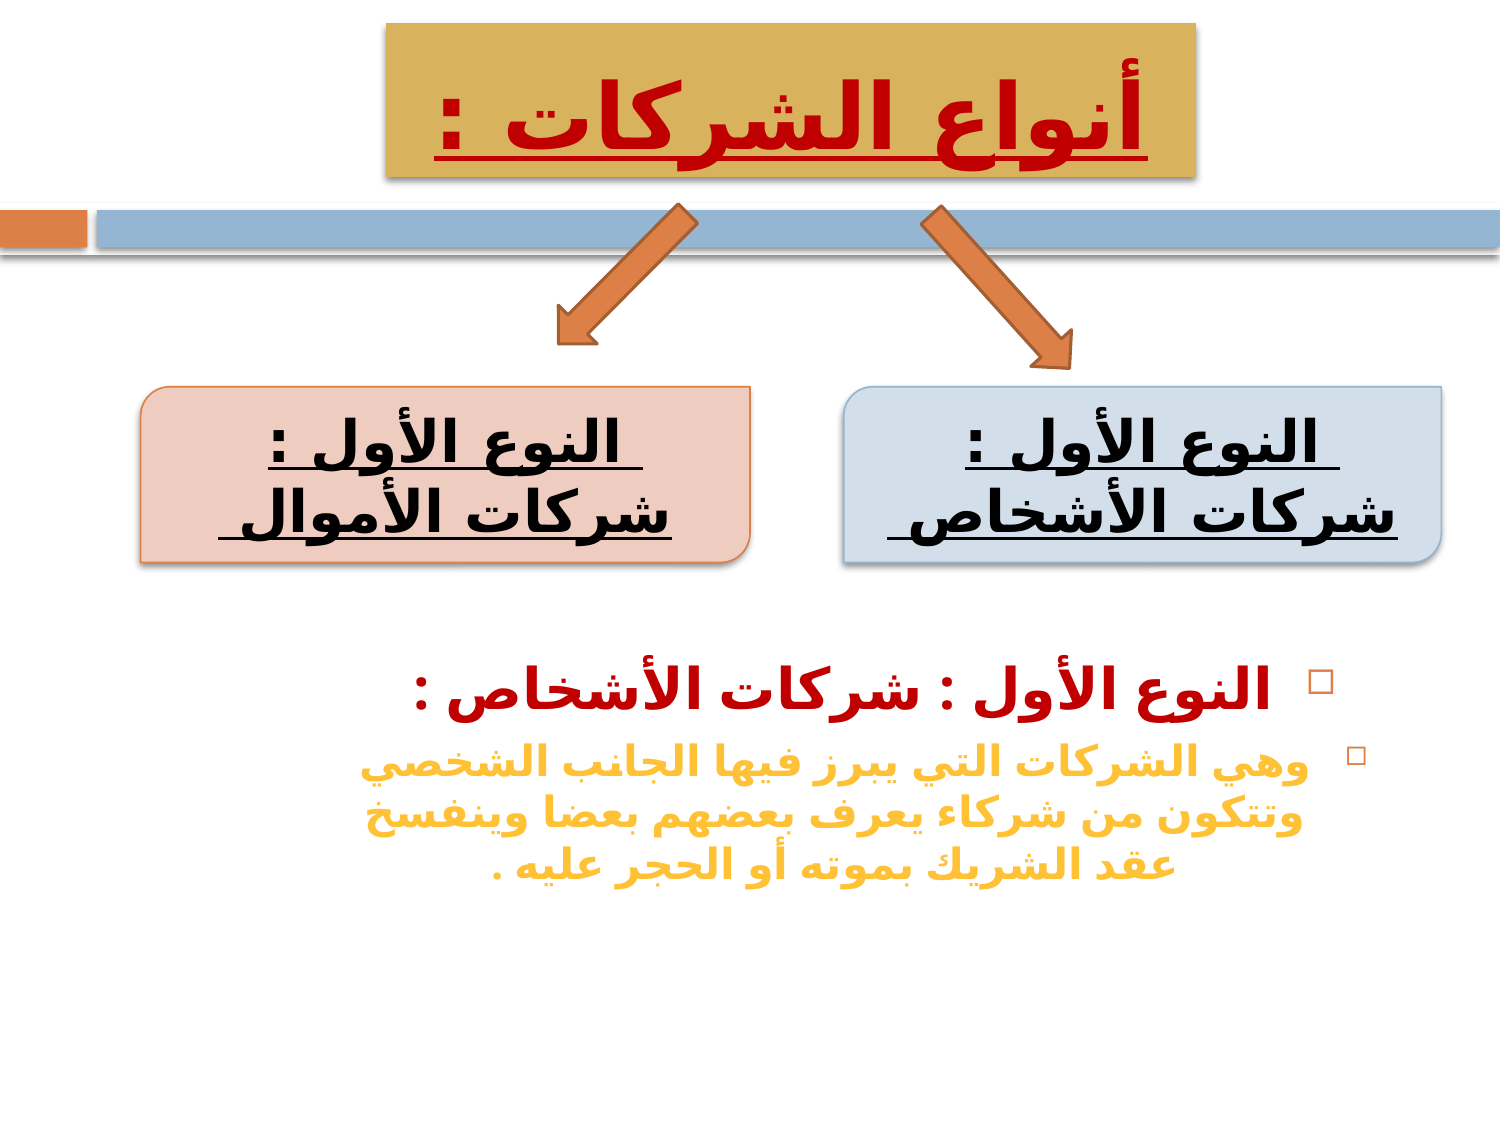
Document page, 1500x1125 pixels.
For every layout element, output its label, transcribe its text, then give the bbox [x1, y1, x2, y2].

text_box النوع الأول : شركات الأموال [139, 385, 751, 564]
text_box النوع الأول : شركات الأشخاص [842, 385, 1443, 564]
text_box [556, 202, 699, 346]
text_box [919, 204, 1074, 370]
text_box النوع الأول : شركات الأشخاص : وهي الشركات التي يبرز فيها الجانب الشخصي وتتكون من شركاء يعرف بعضهم بعضا وينفسخ عقد الشريك بموته أو الحجر عليه . [332, 644, 1383, 972]
text_box أنواع الشركات : [386, 23, 1196, 177]
